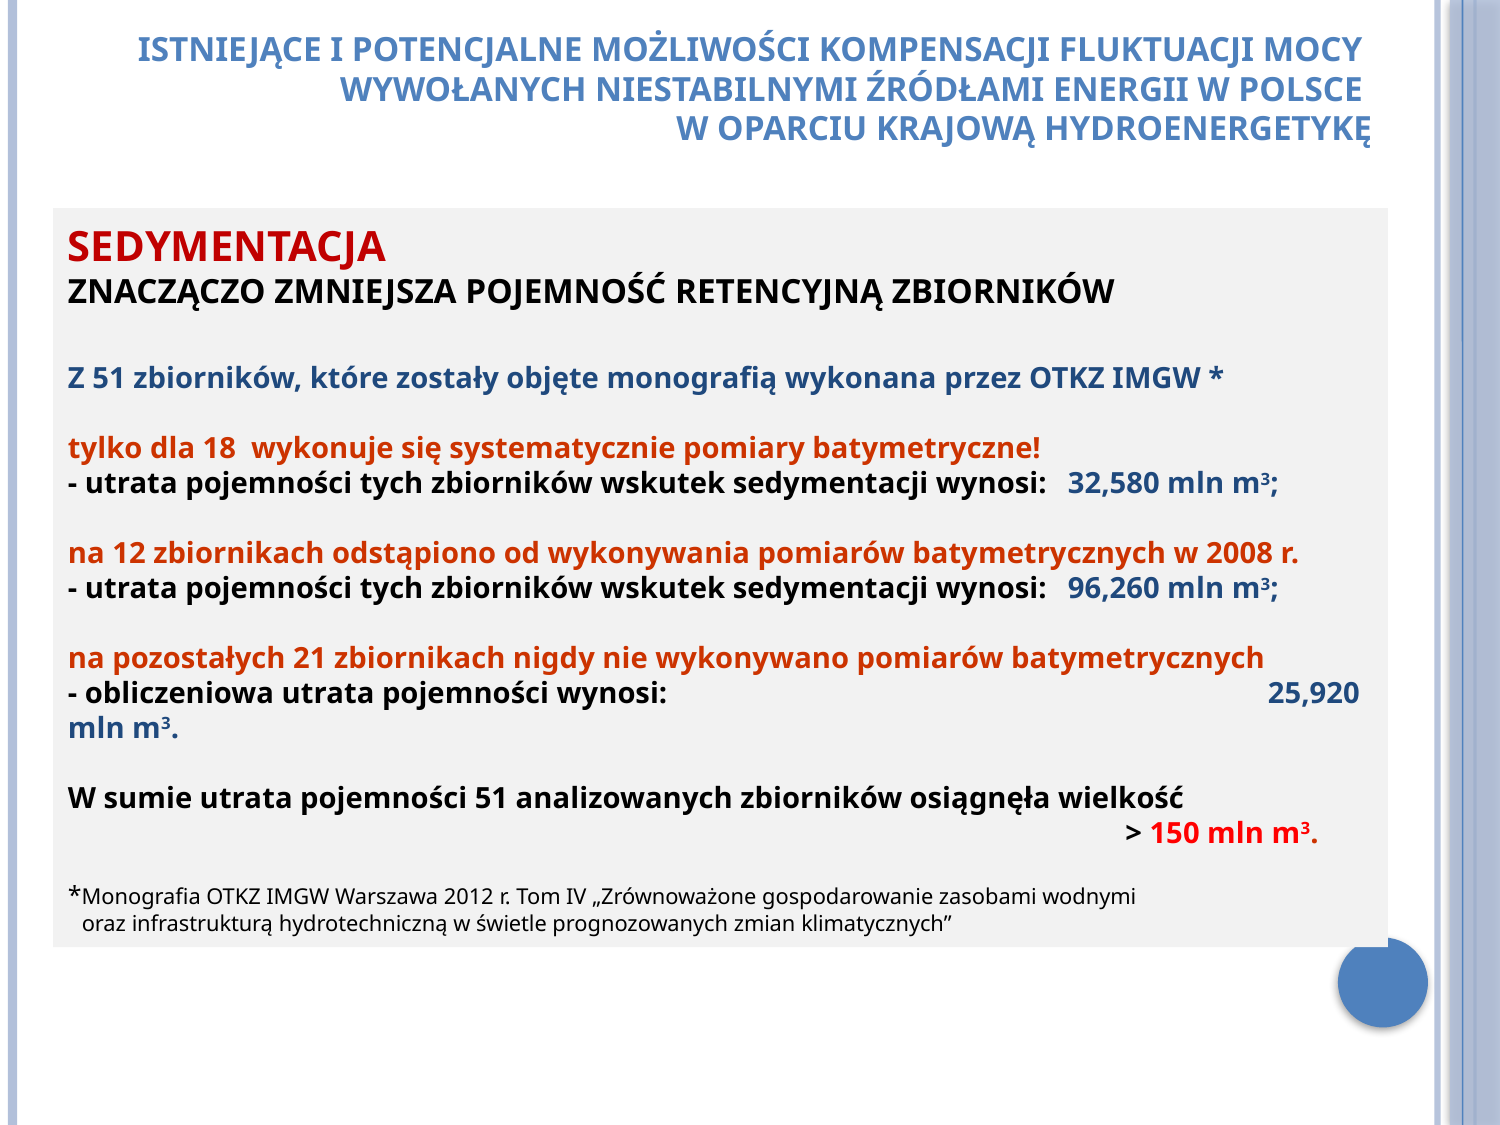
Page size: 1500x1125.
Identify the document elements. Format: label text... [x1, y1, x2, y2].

text_box SEDYMENTACJA ZNACZĄCZO ZMNIEJSZA POJEMNOŚĆ RETENCYJNĄ ZBIORNIKÓW Z 51 zbiorników, które zostały objęte monografią wykonana przez OTKZ IMGW * tylko dla 18 wykonuje się systematycznie pomiary batymetryczne! - utrata pojemności tych zbiorników wskutek sedymentacji wynosi: 32,580 mln m3; na 12 zbiornikach odstąpiono od wykonywania pomiarów batymetrycznych w 2008 r. - utrata pojemności tych zbiorników wskutek sedymentacji wynosi: 96,260 mln m3; na pozostałych 21 zbiornikach nigdy nie wykonywano pomiarów batymetrycznych - obliczeniowa utrata pojemności wynosi: 25,920 mln m3. W sumie utrata pojemności 51 analizowanych zbiorników osiągnęła wielkość > 150 mln m3. *Monografia OTKZ IMGW Warszawa 2012 r. Tom IV „Zrównoważone gospodarowanie zasobami wodnymi oraz infrastrukturą hydrotechniczną w świetle prognozowanych zmian klimatycznych” [53, 208, 1388, 948]
title Istniejące i potencjalne możliwości kompensacji fluktuacji mocy wywołanych niestabilnymi źródłami energii w Polsce w oparciu krajową hydroenergetykę [53, 19, 1388, 157]
